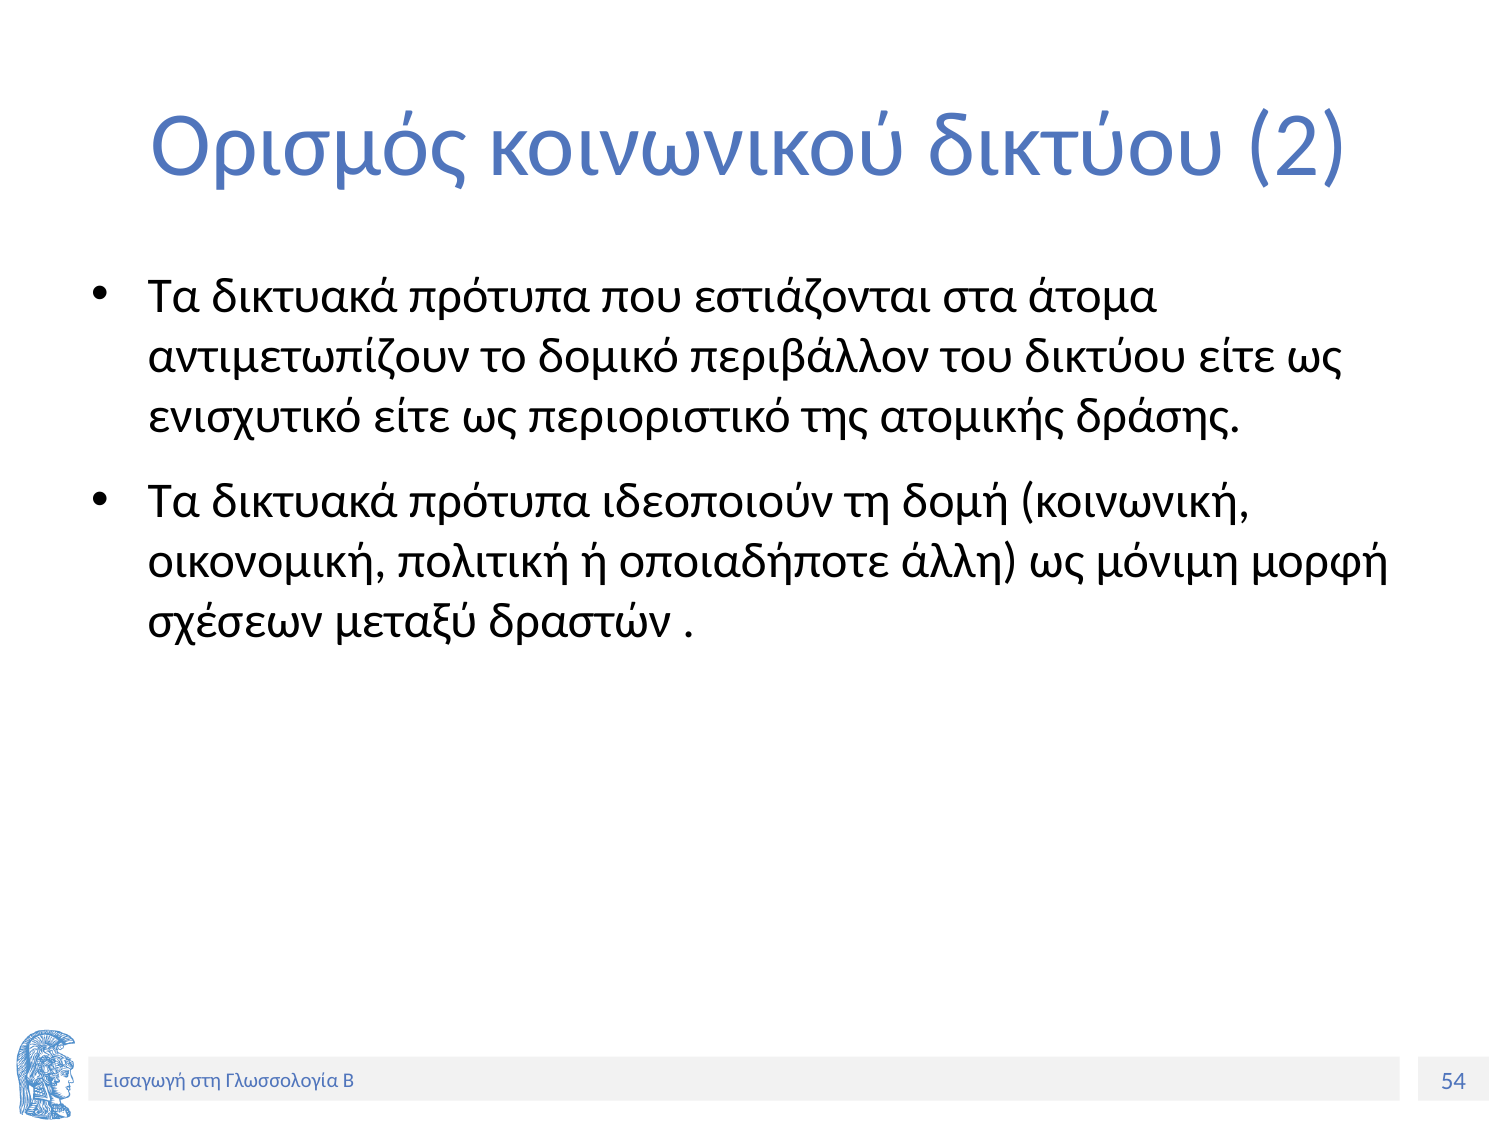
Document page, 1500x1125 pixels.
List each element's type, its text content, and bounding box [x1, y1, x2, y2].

list Τα δικτυακά πρότυπα που εστιάζονται στα άτομα αντιμετωπίζουν το δομικό περιβάλλον του δικτύου είτε ως ενισχυτικό είτε ως περιοριστικό της ατομικής δράσης. Τα δικτυακά πρότυπα ιδεοποιούν τη δομή (κοινωνική, οικονομική, πολιτική ή οποιαδήποτε άλλη) ως μόνιμη μορφή σχέσεων μεταξύ δραστών . [76, 255, 1447, 998]
title Ορισμός κοινωνικού δικτύου (2) [75, 45, 1425, 233]
picture [9, 1026, 81, 1120]
